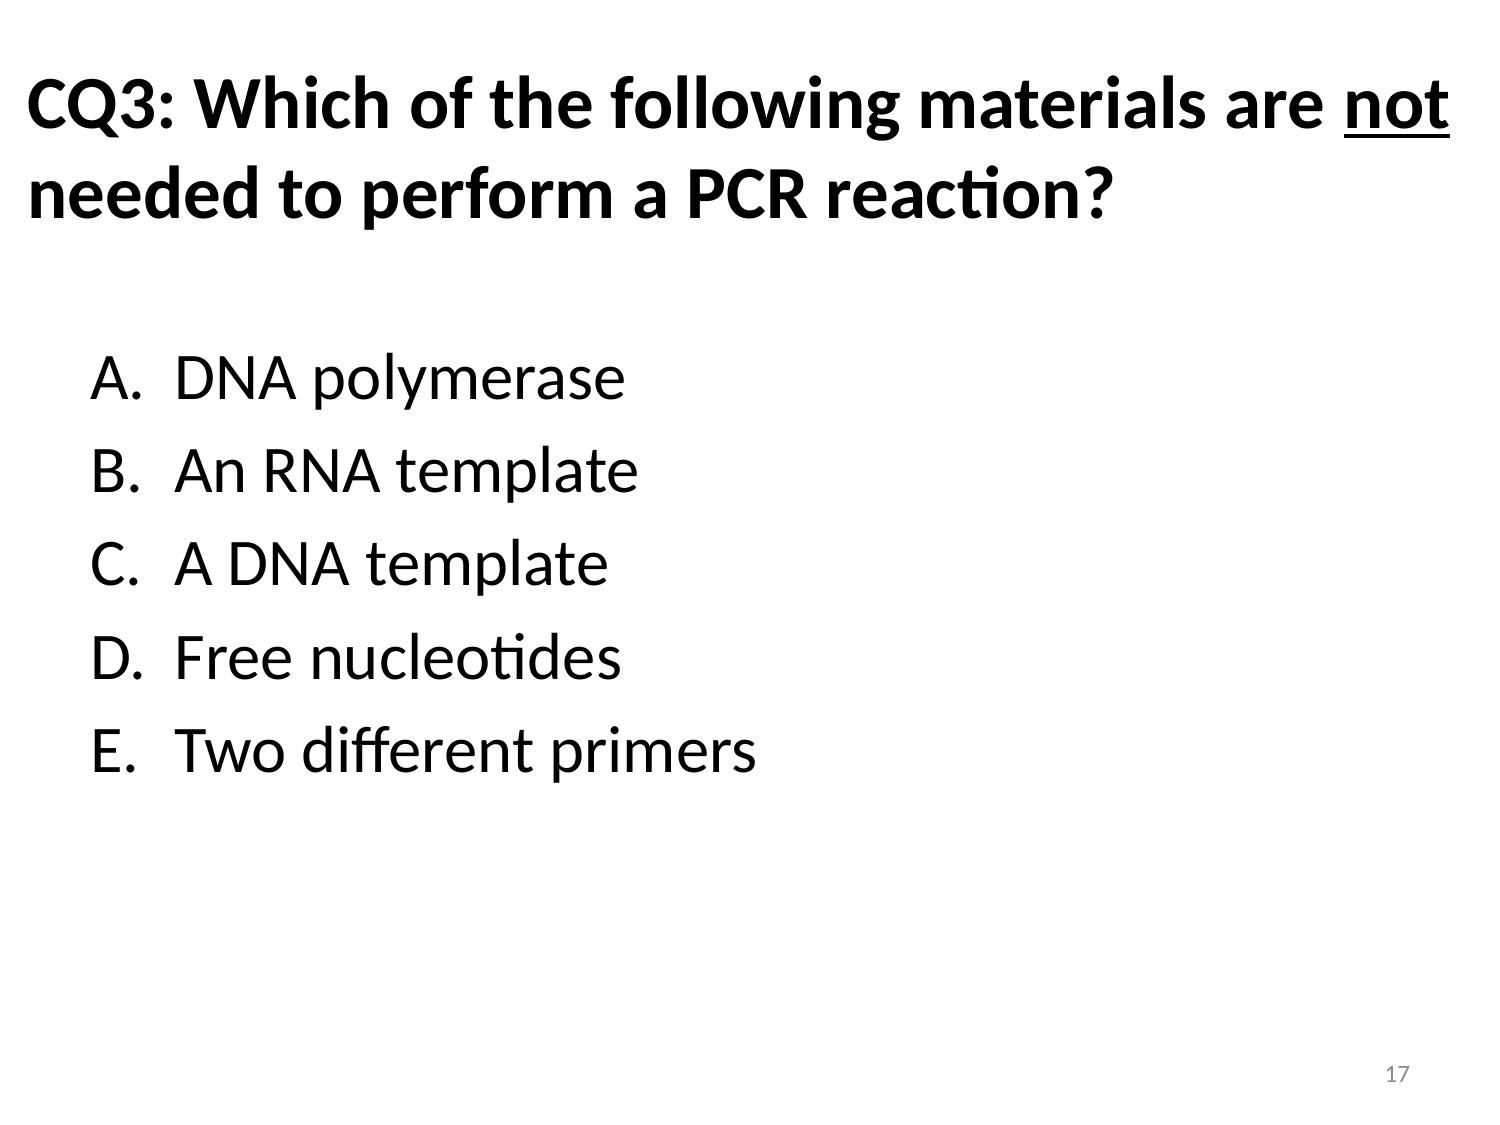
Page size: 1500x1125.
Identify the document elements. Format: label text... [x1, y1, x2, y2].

list DNA polymerase An RNA template A DNA template Free nucleotides Two different primers [75, 324, 1425, 1005]
title CQ3: Which of the following materials are not needed to perform a PCR reaction? [12, 50, 1488, 238]
slide_number 17 [1074, 1042, 1425, 1103]
